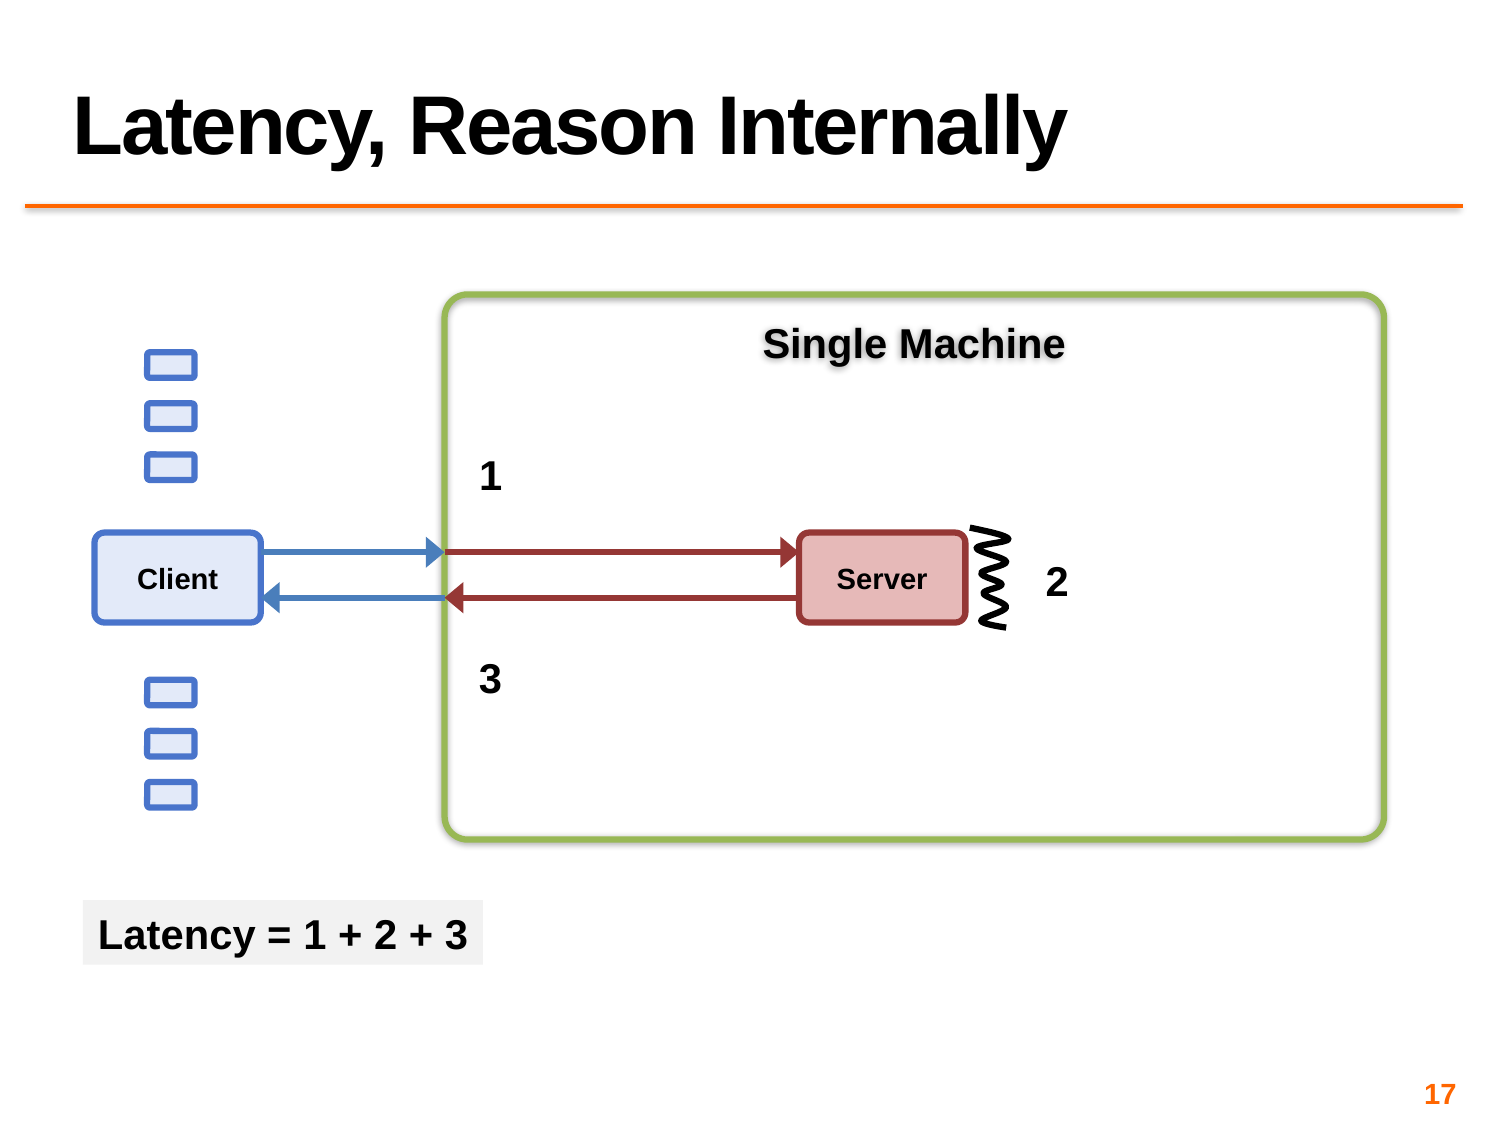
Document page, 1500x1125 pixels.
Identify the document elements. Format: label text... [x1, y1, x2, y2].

text_box [145, 452, 197, 483]
text_box 3 [463, 644, 517, 710]
text_box [145, 728, 197, 759]
slide_number 17 [1112, 1074, 1463, 1110]
title Latency, Reason Internally [57, 2, 1463, 178]
text_box 2 [1030, 547, 1084, 613]
text_box Single Machine [443, 293, 1385, 841]
text_box [969, 525, 1011, 630]
text_box [145, 401, 197, 432]
text_box Latency = 1 + 2 + 3 [82, 900, 483, 965]
text_box [145, 677, 197, 708]
text_box [145, 779, 197, 810]
text_box Server [796, 530, 968, 625]
text_box Client [92, 530, 263, 625]
text_box [145, 350, 197, 380]
text_box 1 [464, 441, 518, 507]
